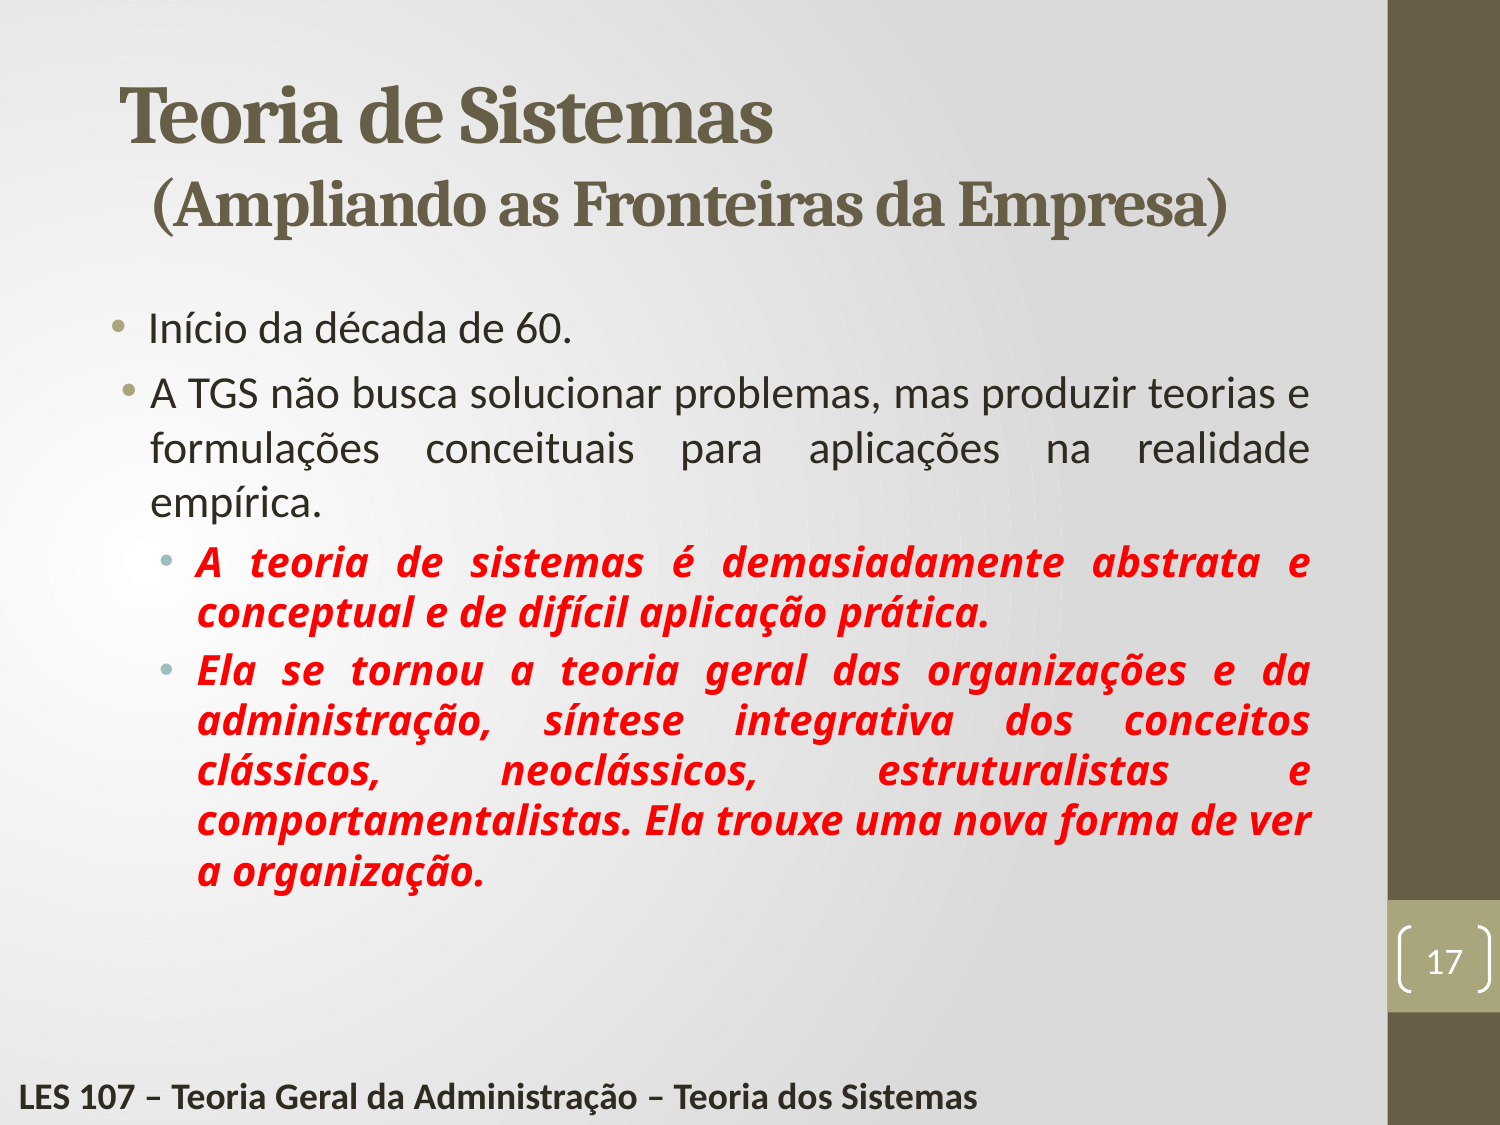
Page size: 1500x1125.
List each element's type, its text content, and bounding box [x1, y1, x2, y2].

list Início da década de 60. A TGS não busca solucionar problemas, mas produzir teorias e formulações conceituais para aplicações na realidade empírica. A teoria de sistemas é demasiadamente abstrata e conceptual e de difícil aplicação prática. Ela se tornou a teoria geral das organizações e da administração, síntese integrativa dos conceitos clássicos, neoclássicos, estruturalistas e comportamentalistas. Ela trouxe uma nova forma de ver a organização. [76, 290, 1327, 1079]
title Teoria de Sistemas (Ampliando as Fronteiras da Empresa) [75, 56, 1325, 244]
slide_number 17 [1397, 925, 1492, 994]
